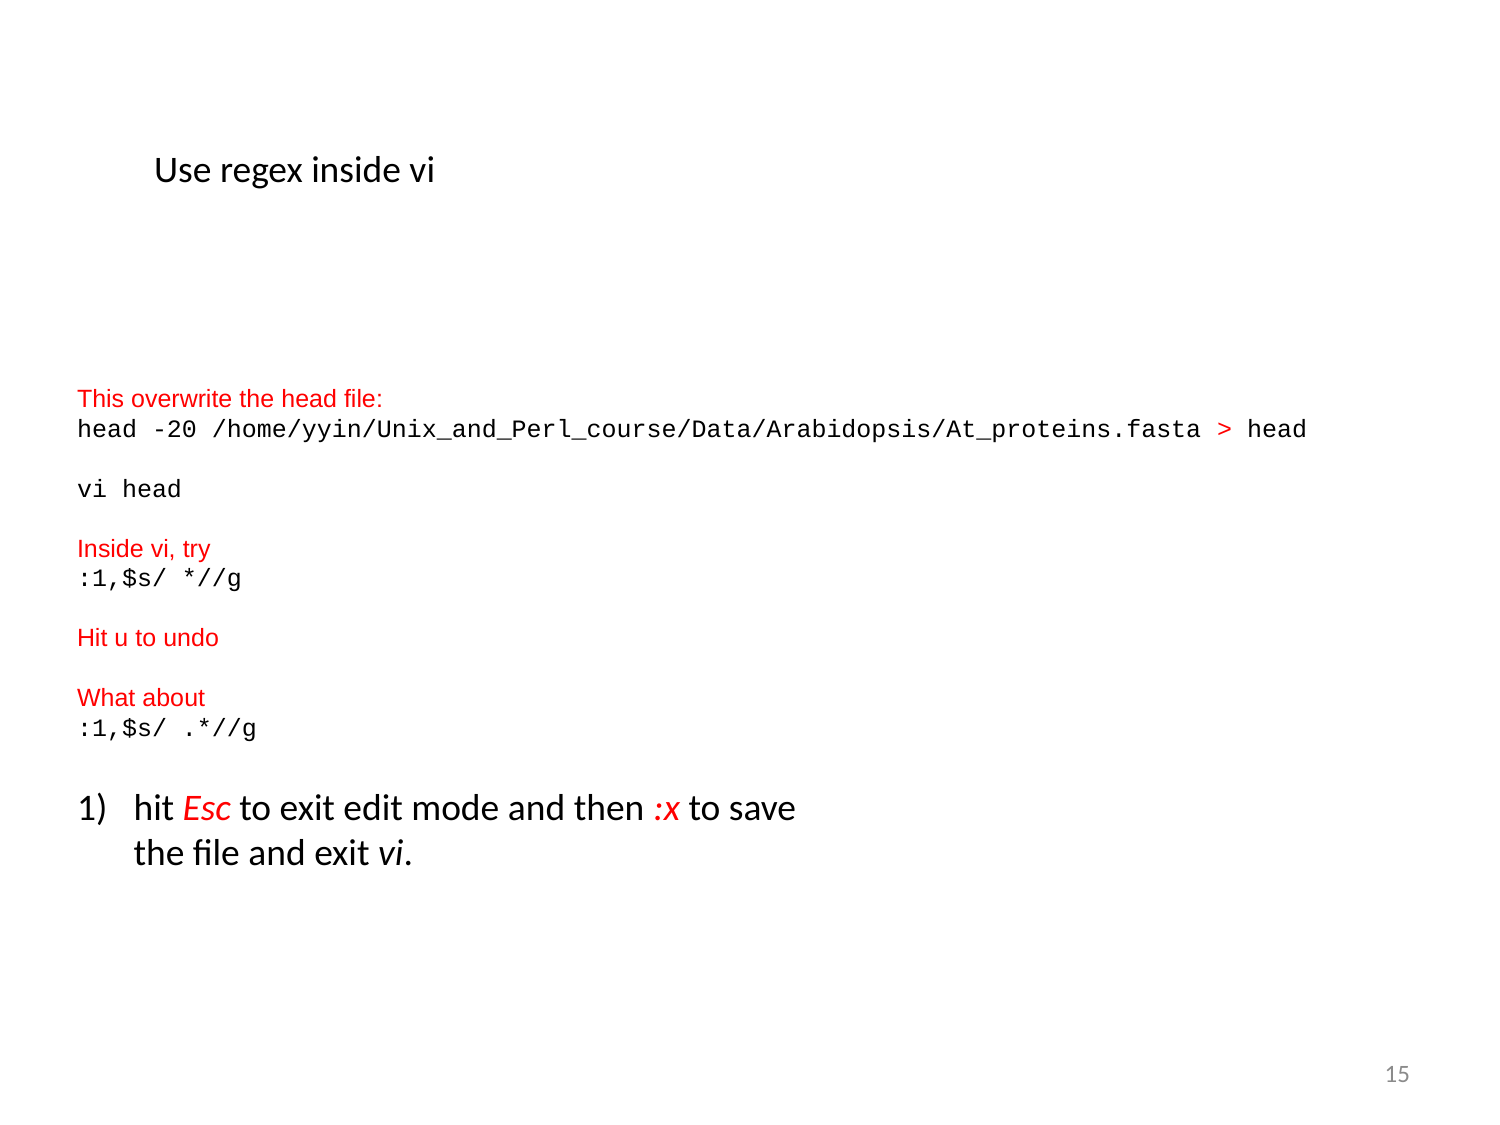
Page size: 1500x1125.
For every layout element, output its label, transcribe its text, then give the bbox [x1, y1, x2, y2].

slide_number 15 [1074, 1042, 1425, 1103]
text_box Use regex inside vi [139, 137, 451, 198]
text_box hit Esc to exit edit mode and then :x to save the file and exit vi. [62, 775, 813, 881]
text_box This overwrite the head file: head -20 /home/yyin/Unix_and_Perl_course/Data/Arabidopsis/At_proteins.fasta > head vi head Inside vi, try :1,$s/ *//g Hit u to undo What about :1,$s/ .*//g [62, 374, 1475, 749]
